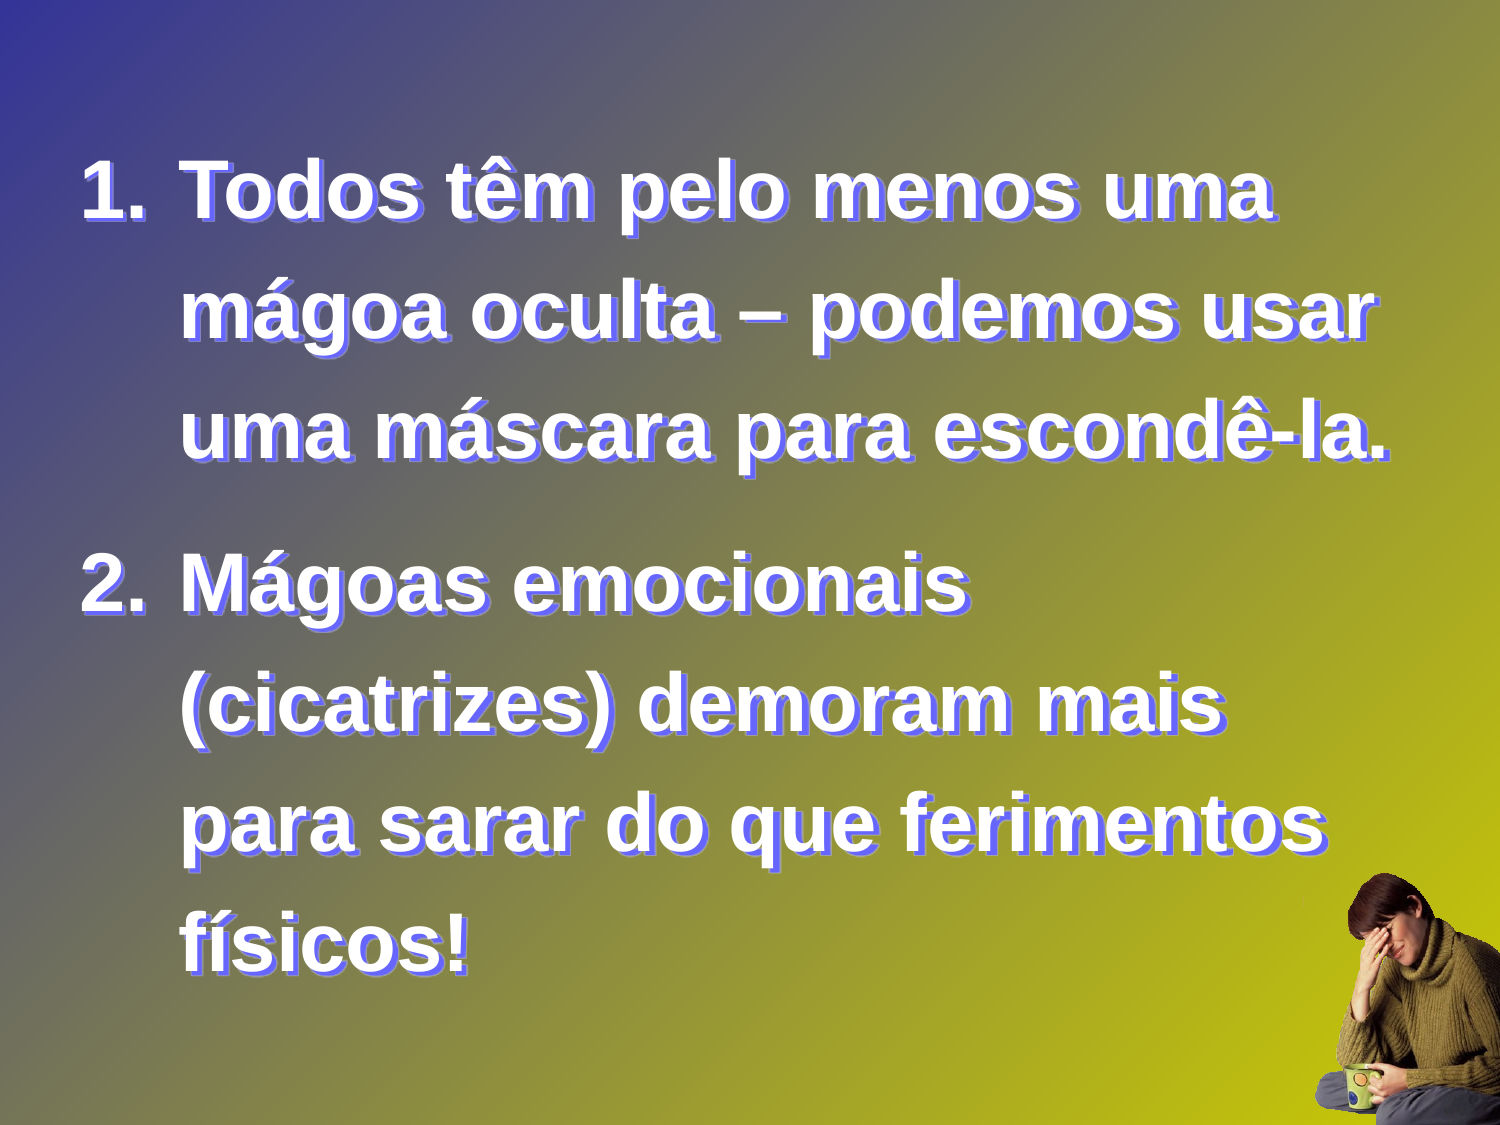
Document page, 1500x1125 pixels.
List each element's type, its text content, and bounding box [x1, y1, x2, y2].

list Todos têm pelo menos uma mágoa oculta – podemos usar uma máscara para escondê-la. Mágoas emocionais (cicatrizes) demoram mais para sarar do que ferimentos físicos! [64, 107, 1436, 1018]
picture [1303, 869, 1500, 1125]
